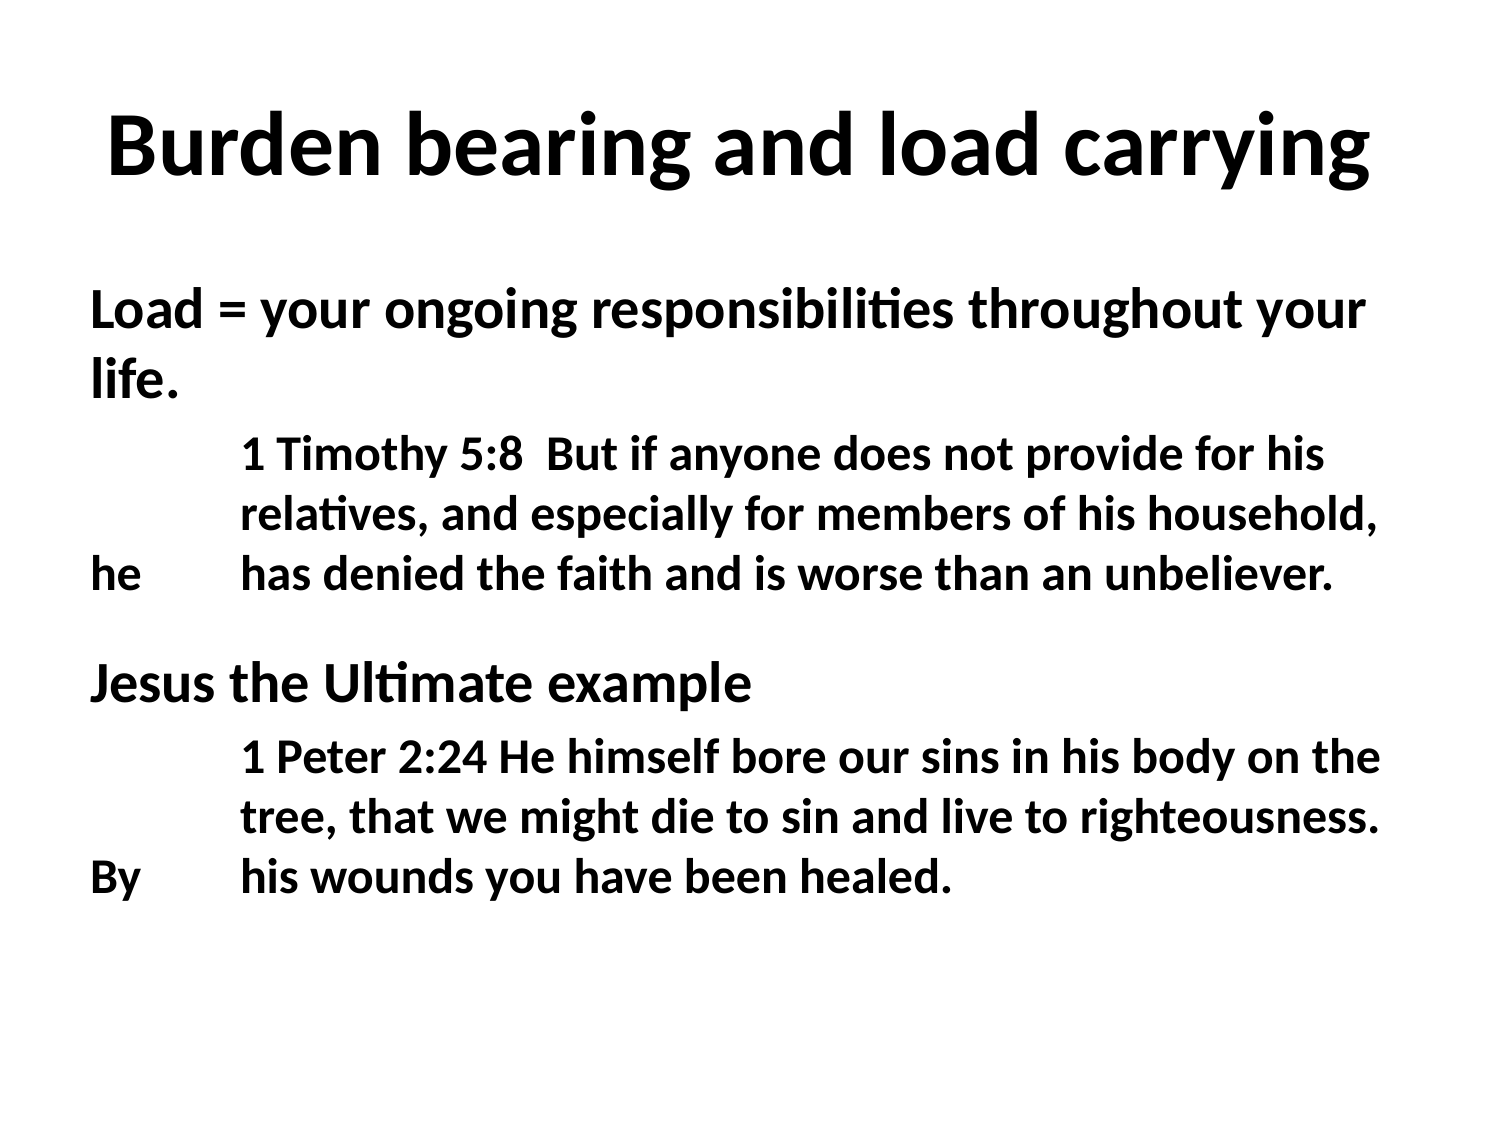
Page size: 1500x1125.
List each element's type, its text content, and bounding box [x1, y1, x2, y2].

title Burden bearing and load carrying [75, 45, 1425, 233]
list Load = your ongoing responsibilities throughout your life. 1 Timothy 5:8 But if anyone does not provide for his relatives, and especially for members of his household, he has denied the faith and is worse than an unbeliever. Jesus the Ultimate example 1 Peter 2:24 He himself bore our sins in his body on the tree, that we might die to sin and live to righteousness. By his wounds you have been healed. [75, 262, 1425, 1005]
